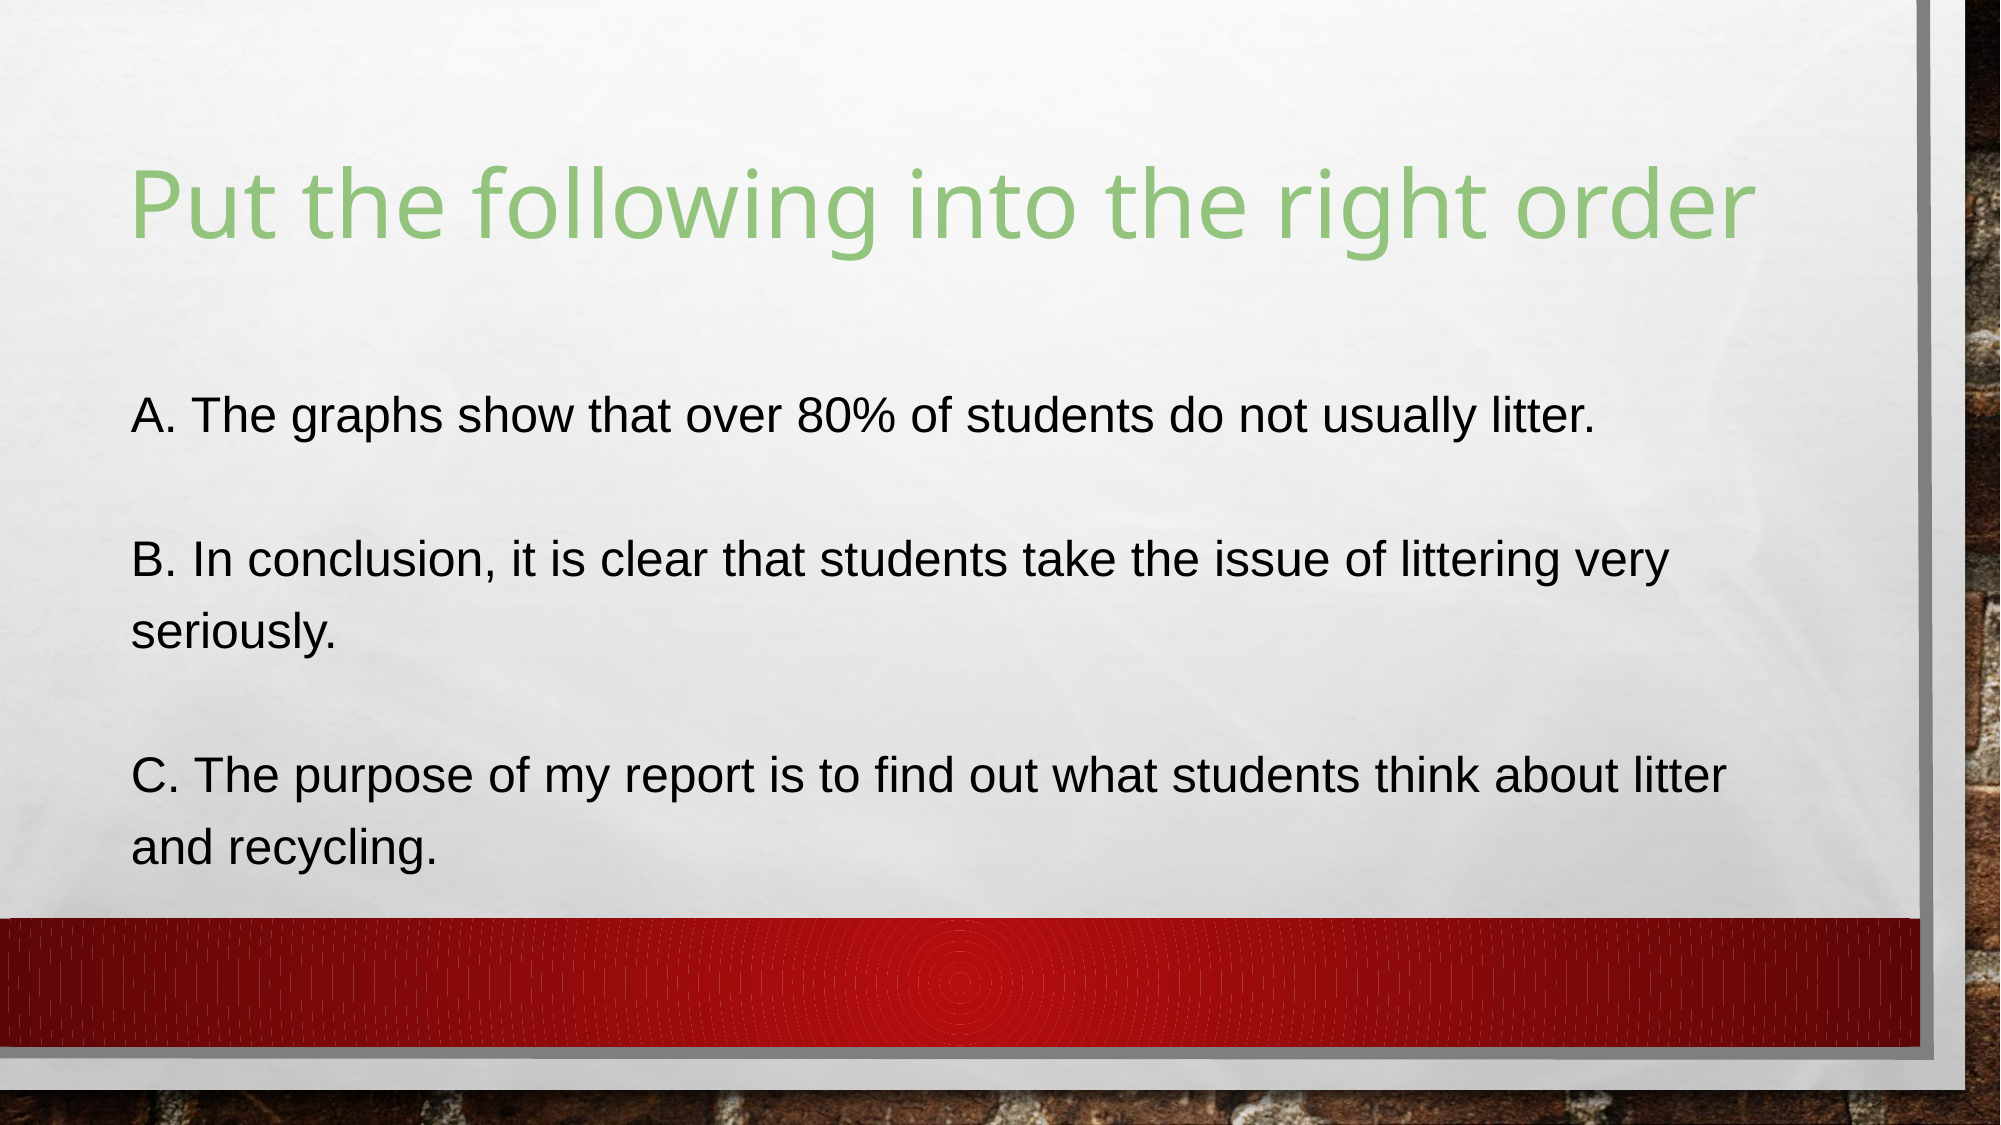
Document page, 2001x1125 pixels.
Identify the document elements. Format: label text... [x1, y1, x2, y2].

picture [0, 0, 1919, 918]
picture [0, 0, 2001, 1125]
list A. The graphs show that over 80% of students do not usually litter. B. In conclusion, it is clear that students take the issue of littering very seriously. C. The purpose of my report is to find out what students think about litter and recycling. [115, 363, 1818, 890]
title Put the following into the right order [112, 112, 1818, 303]
